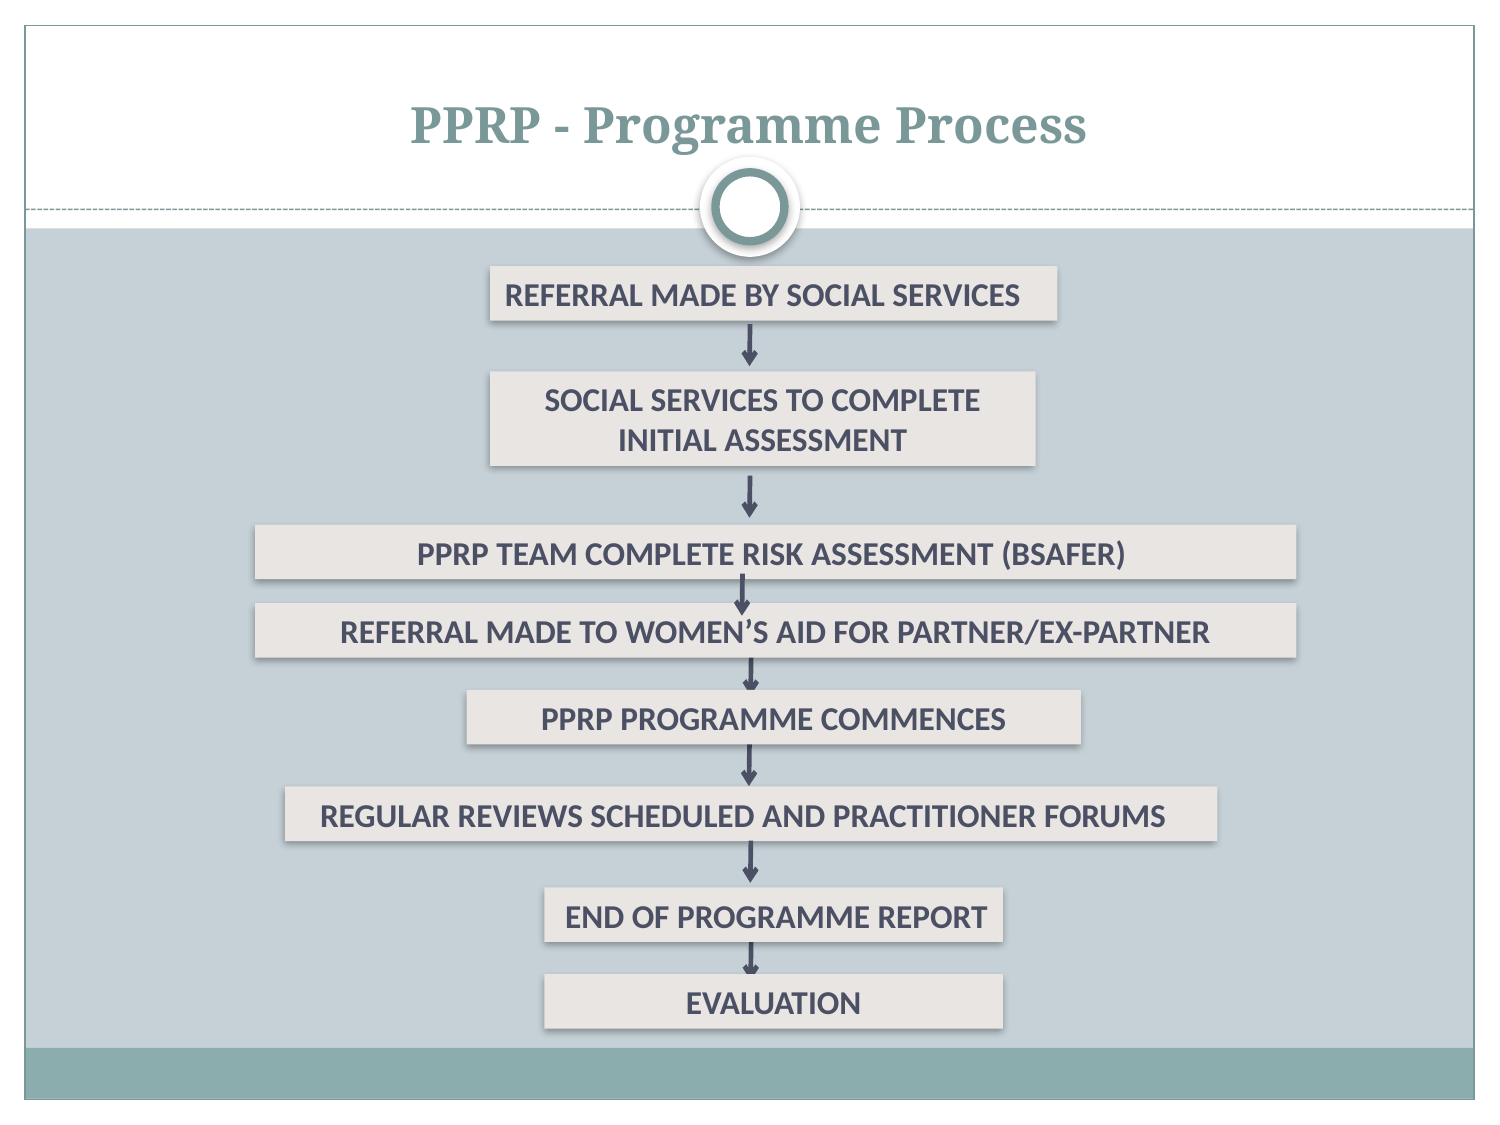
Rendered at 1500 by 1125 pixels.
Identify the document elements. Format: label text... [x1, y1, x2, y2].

text_box REGULAR REVIEWS SCHEDULED AND PRACTITIONER FORUMS [285, 786, 1218, 842]
text_box REFERRAL MADE TO WOMEN’S AID FOR PARTNER/EX-PARTNER [255, 603, 1297, 658]
text_box PPRP PROGRAMME COMMENCES [466, 689, 1081, 745]
text_box PPRP TEAM COMPLETE RISK ASSESSMENT (BSAFER) [255, 524, 1297, 580]
title PPRP - Programme Process [49, 54, 1450, 161]
text_box END OF PROGRAMME REPORT [544, 887, 1003, 942]
text_box EVALUATION [544, 974, 1003, 1029]
text_box REFERRAL MADE BY SOCIAL SERVICES [490, 266, 1058, 321]
text_box SOCIAL SERVICES TO COMPLETE INITIAL ASSESSMENT [490, 371, 1036, 466]
